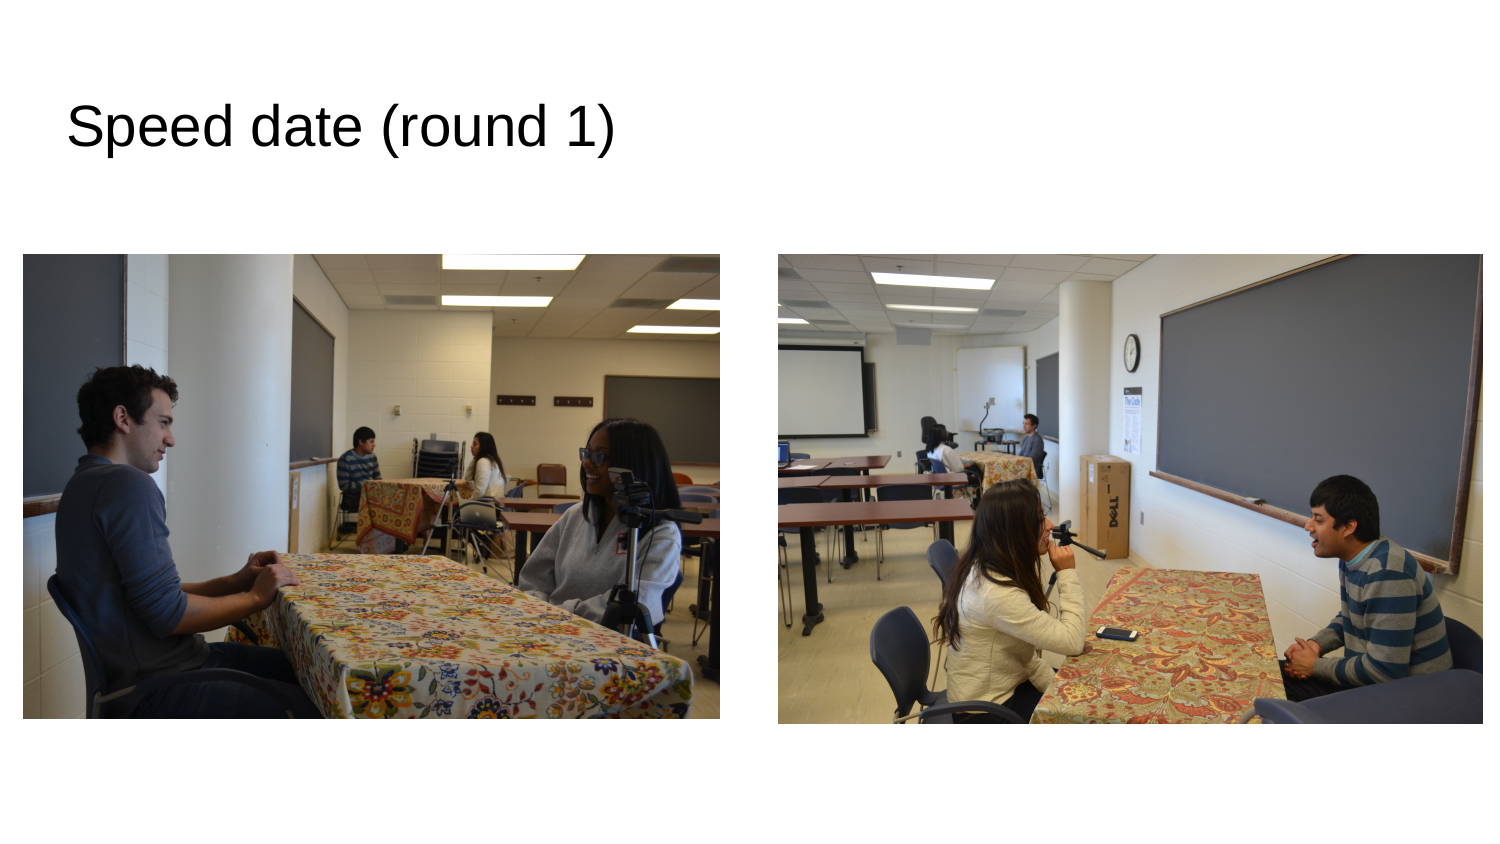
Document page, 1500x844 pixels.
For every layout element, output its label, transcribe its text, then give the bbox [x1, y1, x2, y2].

picture [23, 254, 720, 719]
title Speed date (round 1) [51, 72, 1449, 167]
picture [778, 254, 1483, 725]
